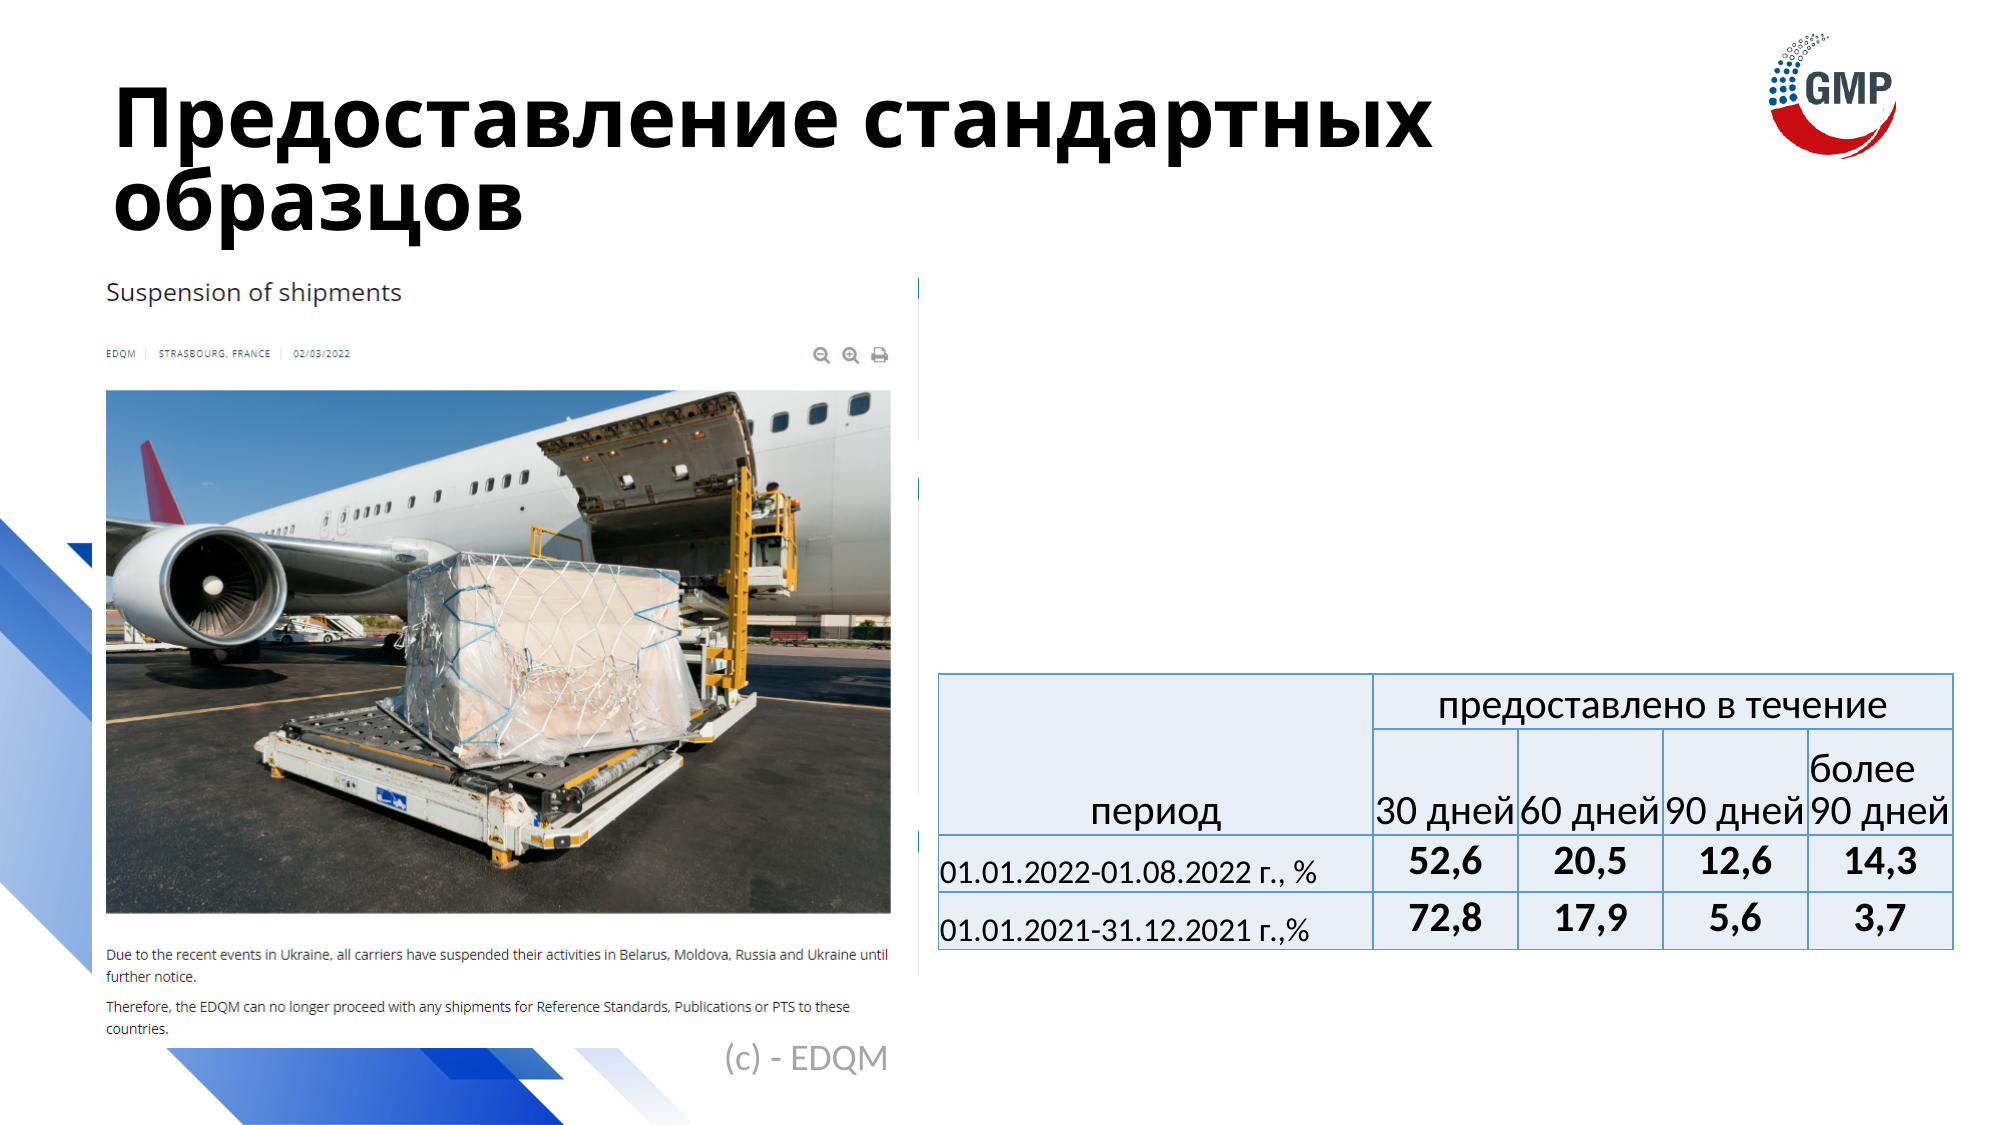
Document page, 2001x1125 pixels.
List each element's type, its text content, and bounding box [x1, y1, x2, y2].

table_cell более 90 дней [1809, 730, 1952, 834]
table_cell 52,6 [1374, 836, 1517, 891]
text_box (с) - EDQM [708, 1048, 904, 1086]
table_cell 5,6 [1664, 893, 1807, 949]
text_box Предоставление стандартных образцов [97, 73, 1739, 255]
table_cell 01.01.2022-01.08.2022 г., % [939, 836, 1372, 891]
table_cell 01.01.2021-31.12.2021 г.,% [939, 893, 1372, 949]
picture [0, 270, 919, 1125]
table_cell 14,3 [1809, 836, 1952, 891]
table_header предоставлено в течение [1374, 675, 1952, 728]
table_cell 90 дней [1664, 730, 1807, 834]
table_cell 3,7 [1809, 893, 1952, 949]
table_cell 30 дней [1374, 730, 1517, 834]
table_cell 17,9 [1519, 893, 1662, 949]
table_cell 20,5 [1519, 836, 1662, 891]
picture [1763, 34, 1896, 159]
table_cell 72,8 [1374, 893, 1517, 949]
table_cell 60 дней [1519, 730, 1662, 834]
table_cell 12,6 [1664, 836, 1807, 891]
table_header период [939, 675, 1372, 834]
